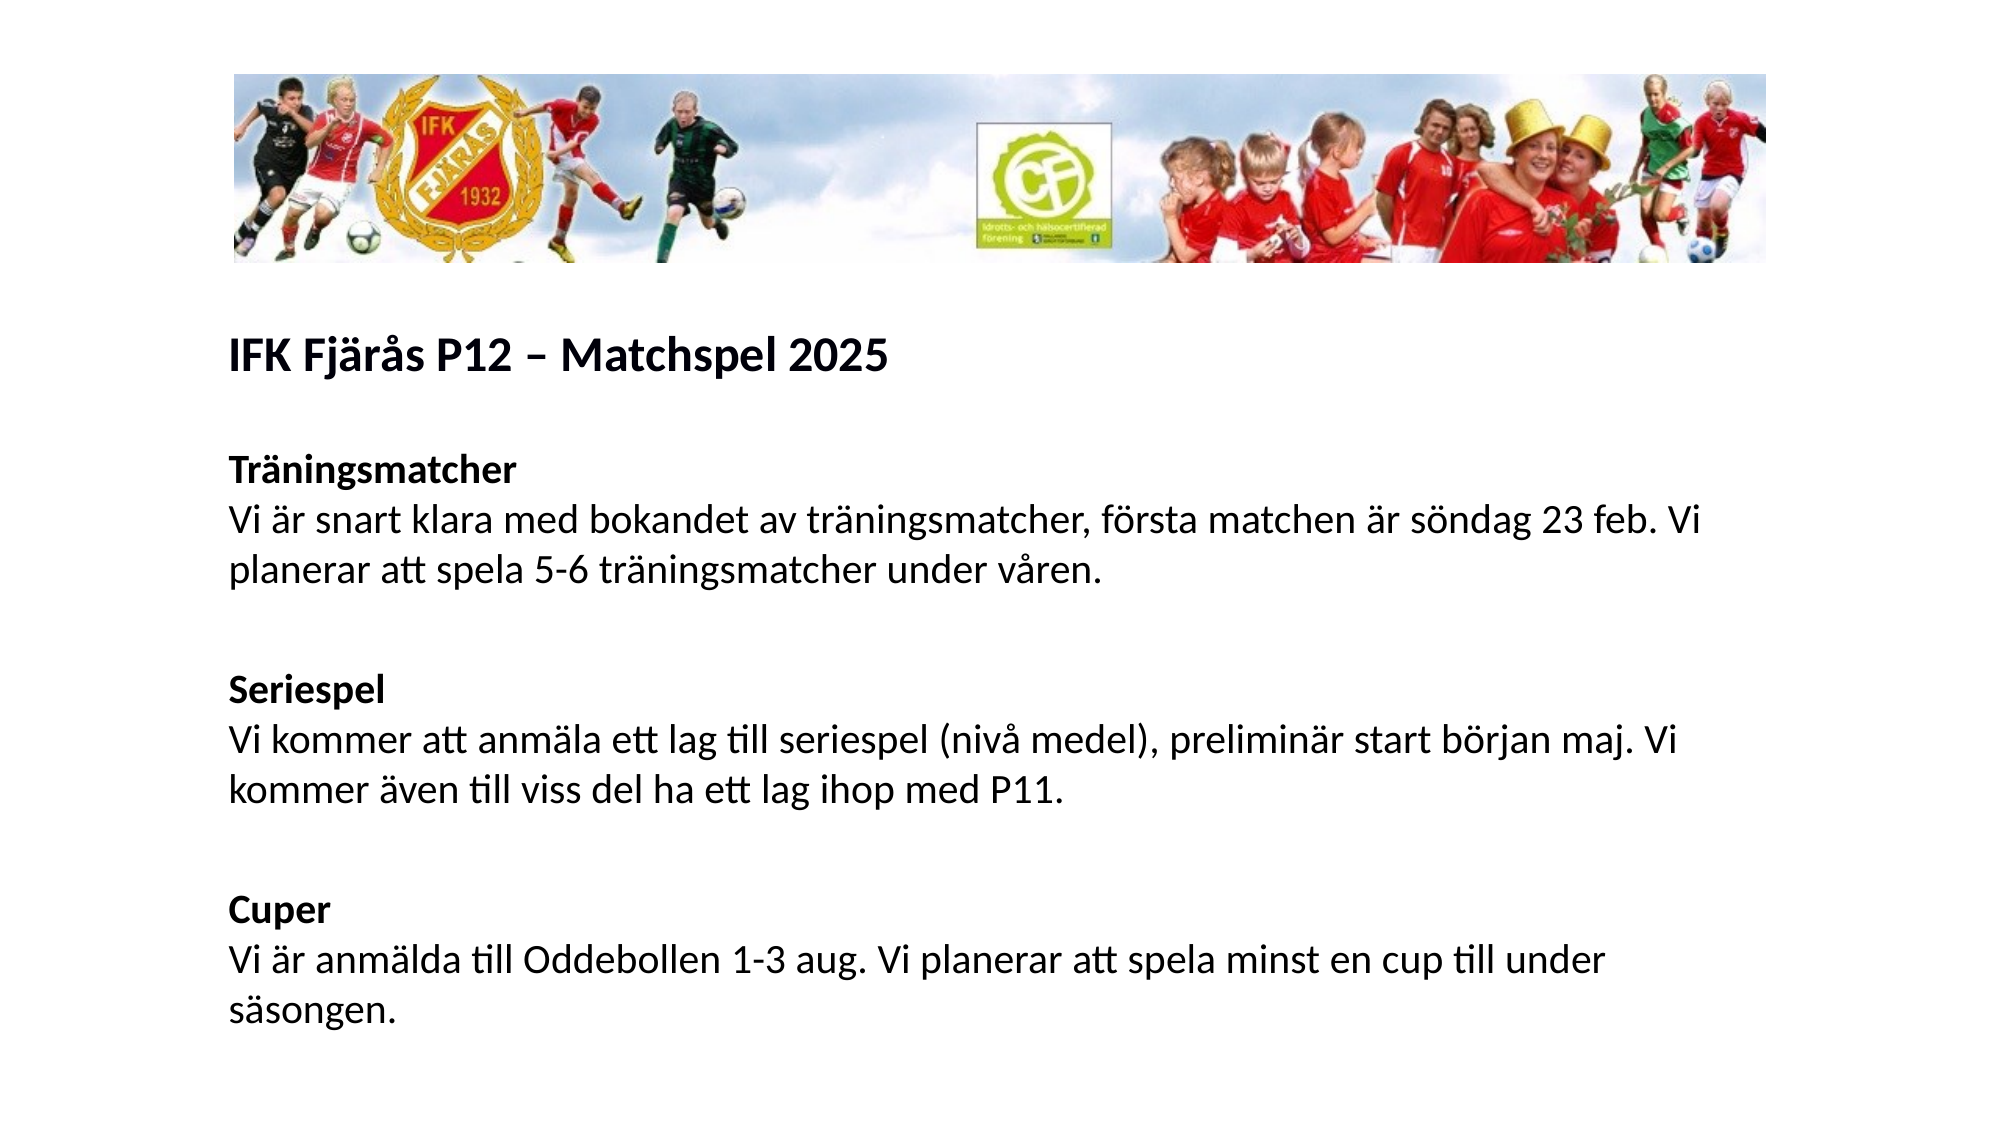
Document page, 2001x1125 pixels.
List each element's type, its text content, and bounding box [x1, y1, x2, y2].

picture [234, 74, 1766, 263]
text_box IFK Fjärås P12 – Matchspel 2025 Träningsmatcher Vi är snart klara med bokandet av träningsmatcher, första matchen är söndag 23 feb. Vi planerar att spela 5-6 träningsmatcher under våren. Seriespel Vi kommer att anmäla ett lag till seriespel (nivå medel), preliminär start början maj. Vi kommer även till viss del ha ett lag ihop med P11. Cuper Vi är anmälda till Oddebollen 1-3 aug. Vi planerar att spela minst en cup till under säsongen. [213, 314, 1766, 1125]
